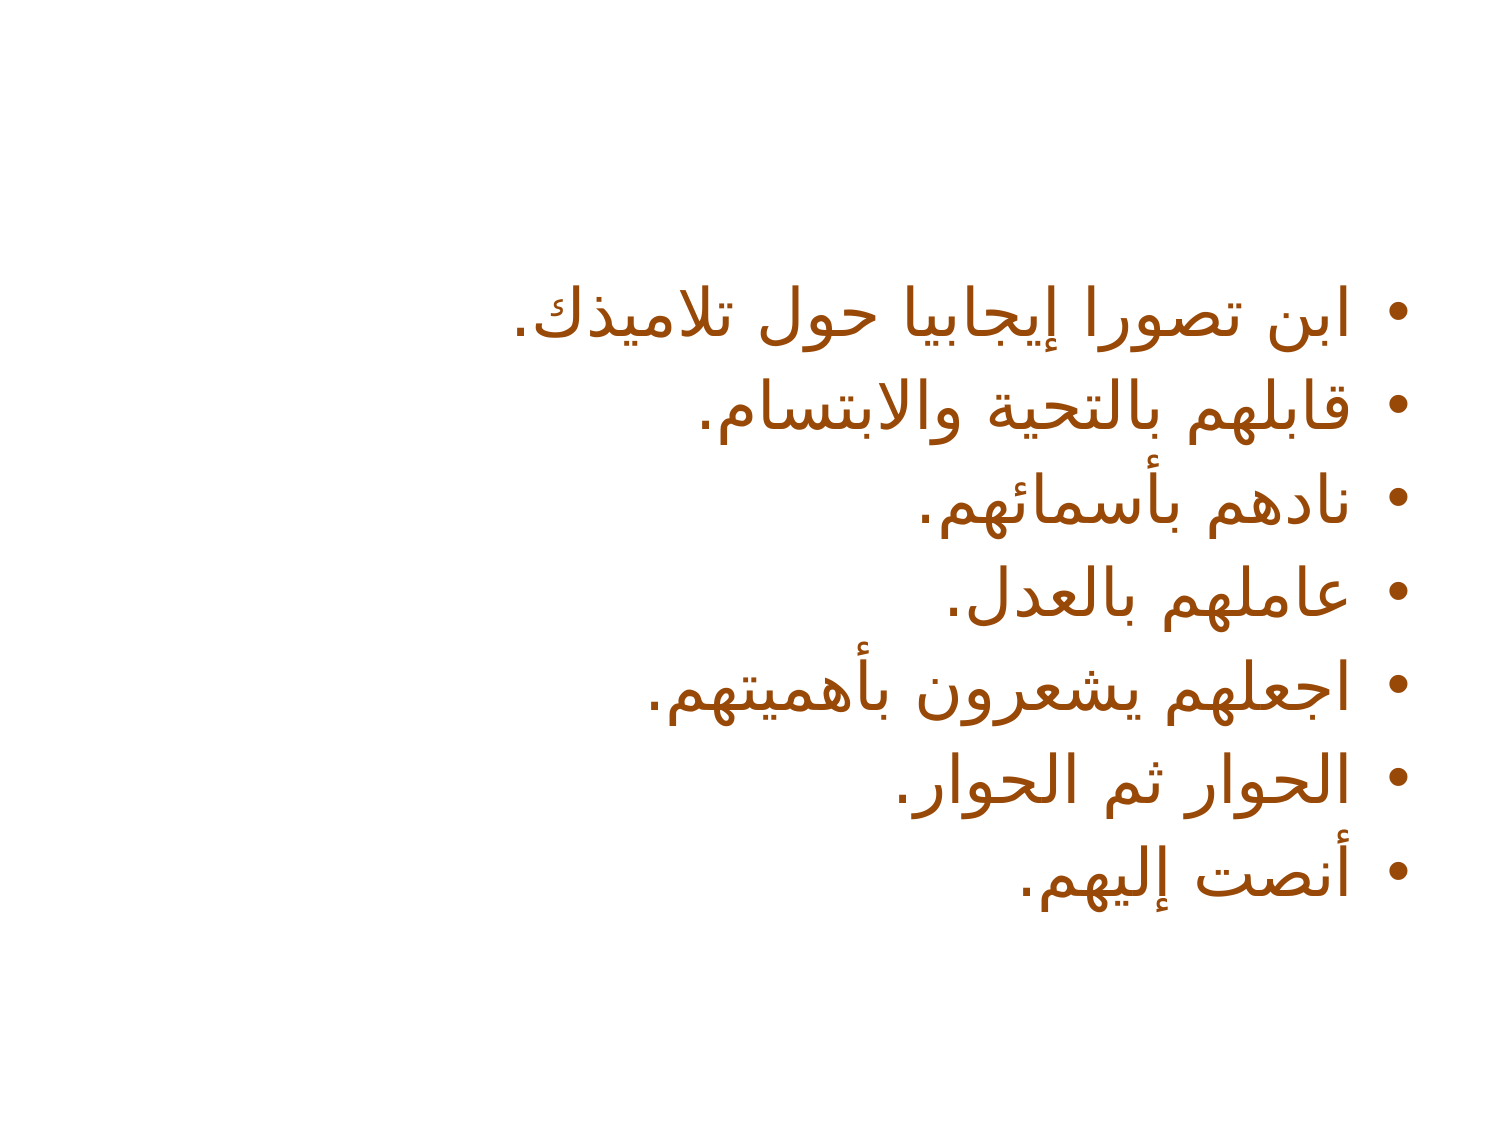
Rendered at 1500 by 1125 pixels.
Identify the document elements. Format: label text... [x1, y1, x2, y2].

list ابن تصورا إيجابيا حول تلاميذك. قابلهم بالتحية والابتسام. نادهم بأسمائهم. عاملهم بالعدل. اجعلهم يشعرون بأهميتهم. الحوار ثم الحوار. أنصت إليهم. [75, 262, 1425, 1005]
